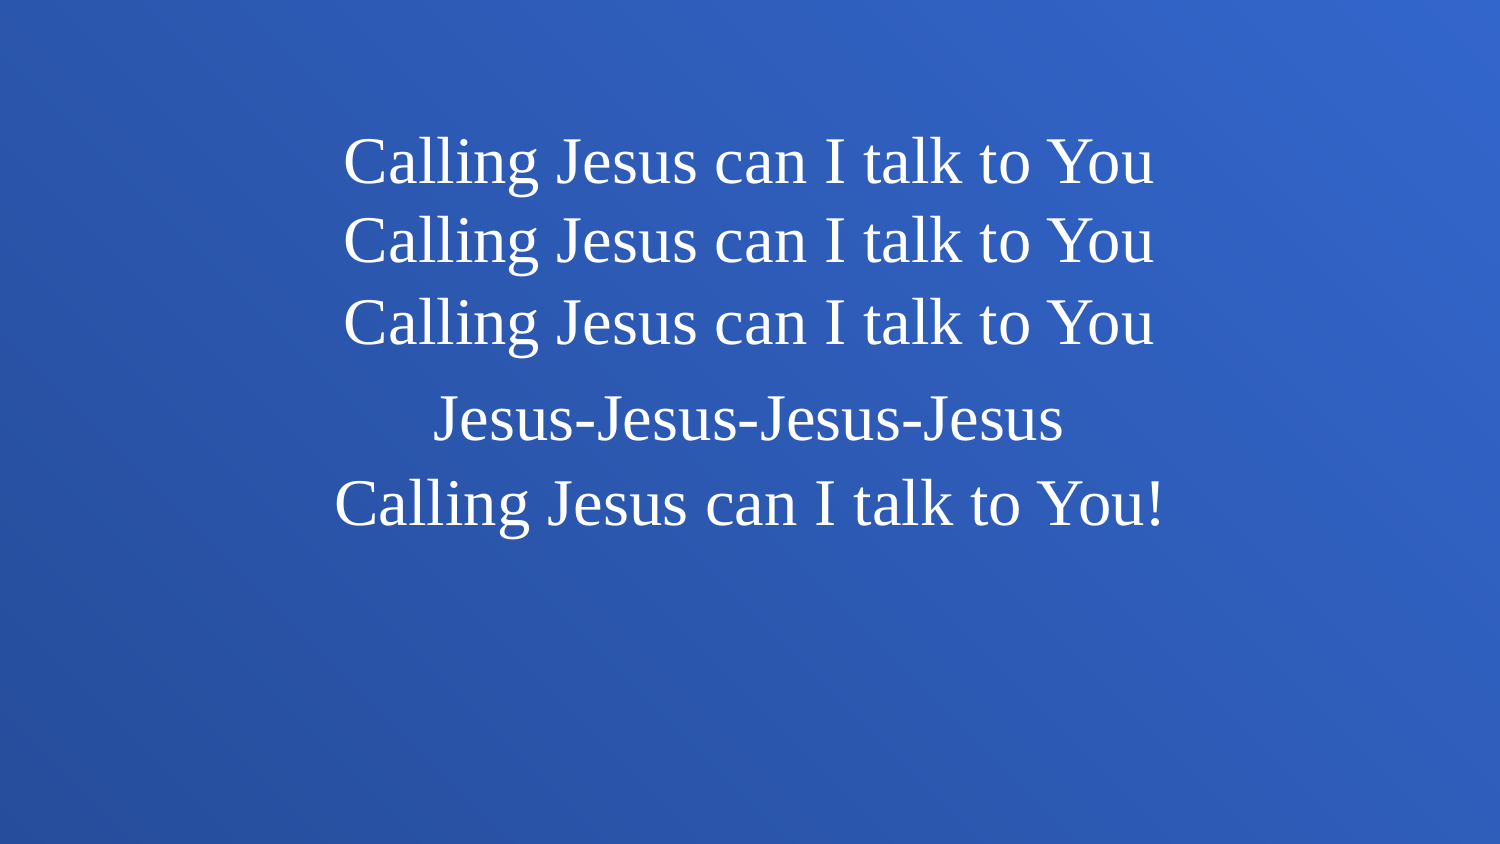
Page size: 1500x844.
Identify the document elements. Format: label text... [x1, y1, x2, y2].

text_box Calling Jesus can I talk to You [0, 188, 1500, 270]
text_box Calling Jesus can I talk to You [0, 270, 1500, 366]
text_box Calling Jesus can I talk to You [0, 109, 1500, 188]
text_box Calling Jesus can I talk to You! [1, 451, 1500, 547]
text_box Jesus-Jesus-Jesus-Jesus [0, 366, 1500, 462]
